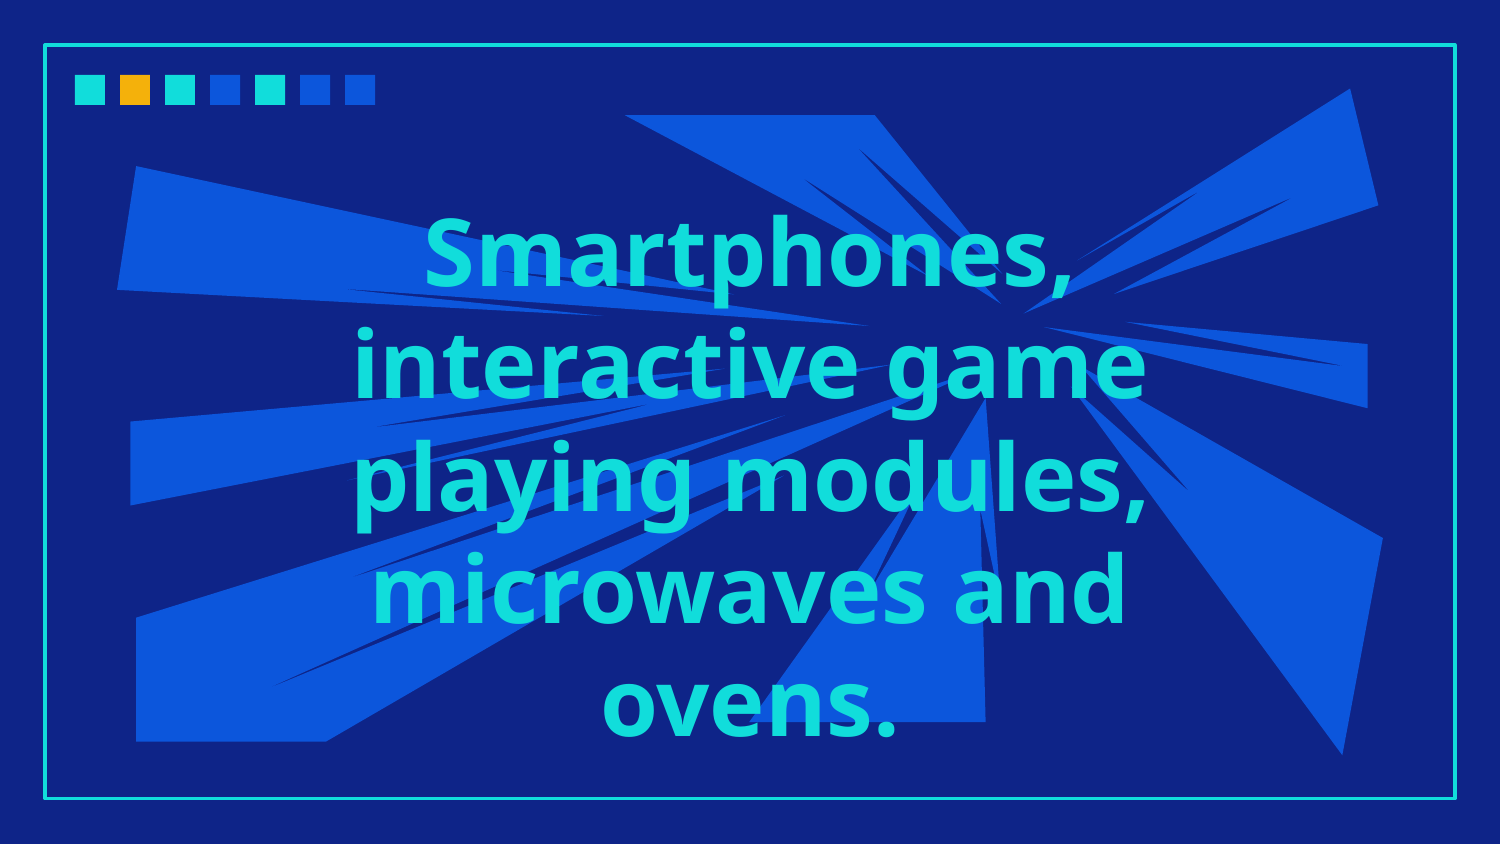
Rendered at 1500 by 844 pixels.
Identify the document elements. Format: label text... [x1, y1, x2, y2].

title Smartphones, interactive game playing modules, microwaves and ovens. [225, 196, 1275, 751]
